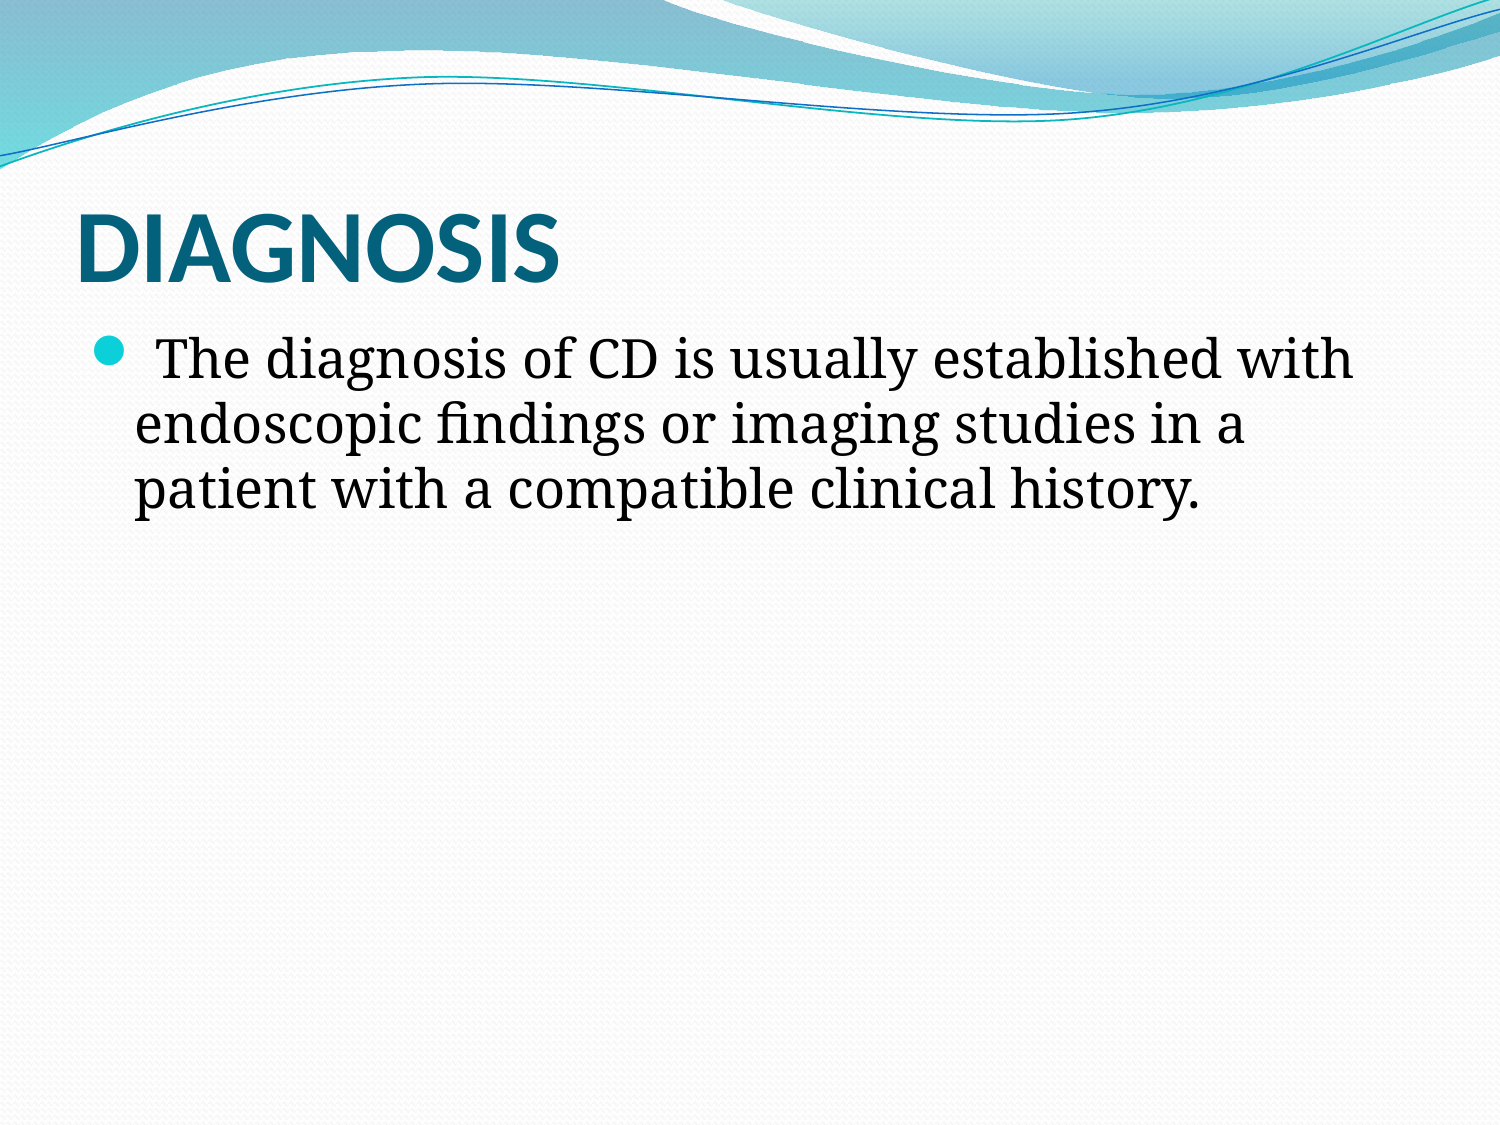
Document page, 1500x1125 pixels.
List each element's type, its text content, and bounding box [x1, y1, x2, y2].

list The diagnosis of CD is usually established with endoscopic findings or imaging studies in a patient with a compatible clinical history. [75, 317, 1425, 1038]
title DIAGNOSIS [75, 115, 1425, 303]
